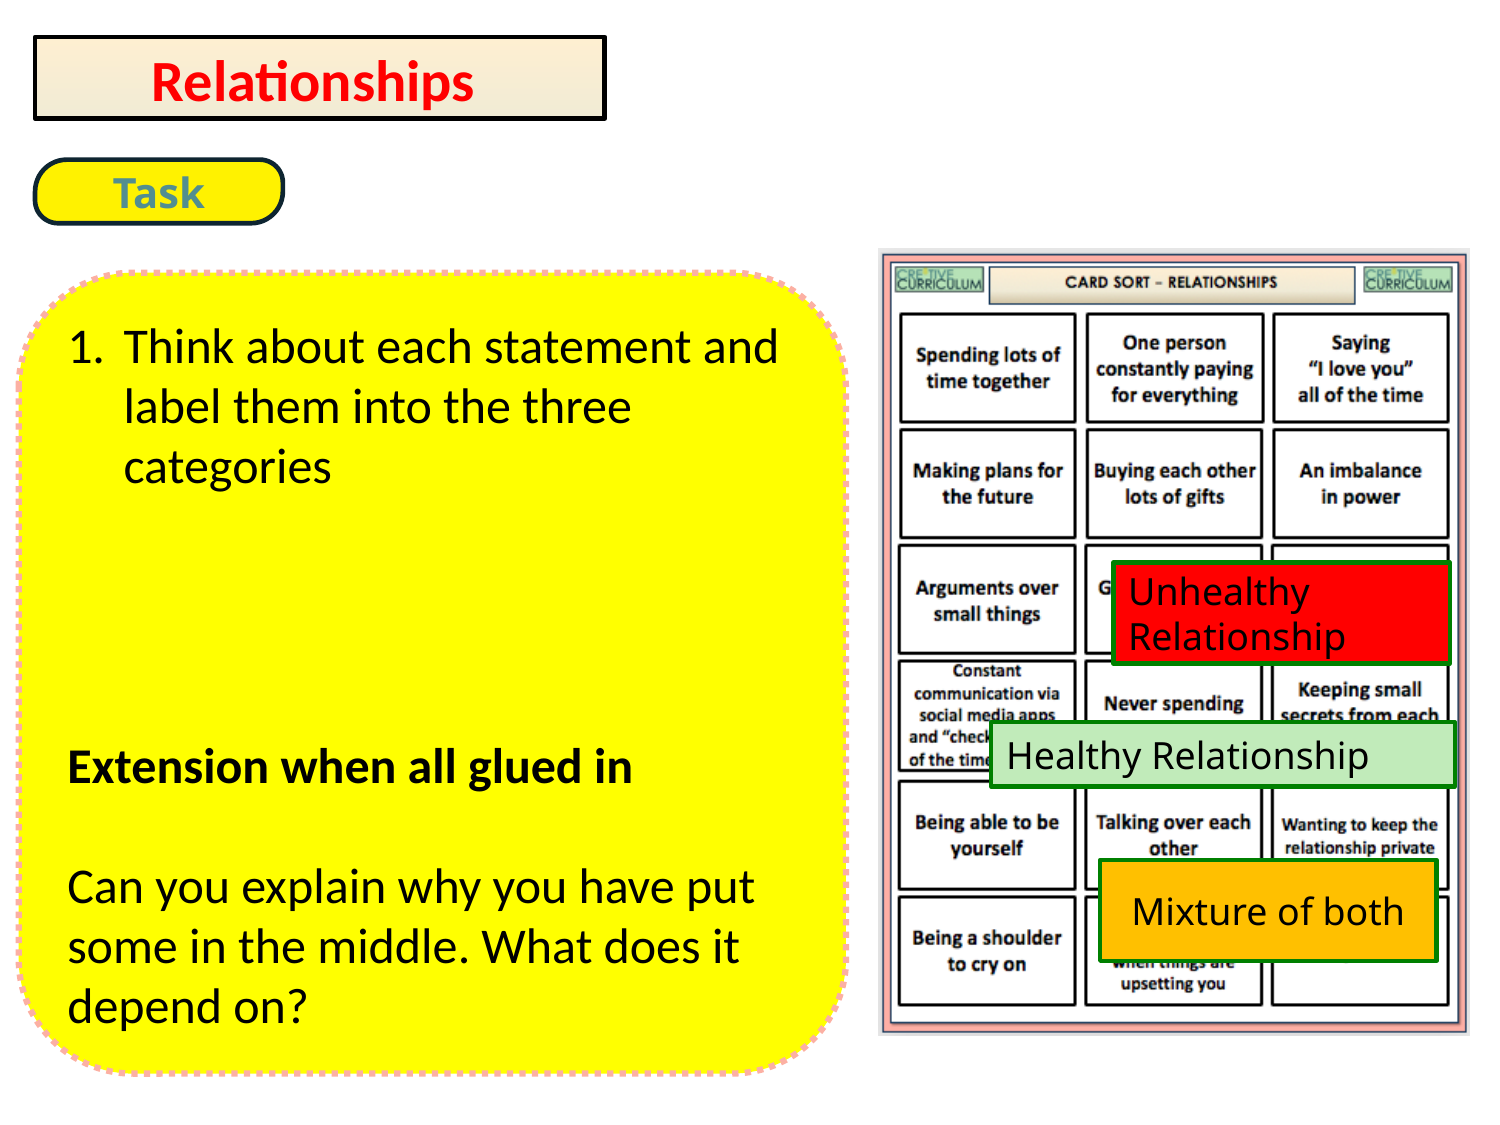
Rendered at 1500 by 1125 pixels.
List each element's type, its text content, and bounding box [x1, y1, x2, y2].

picture [878, 248, 1470, 1036]
text_box Think about each statement and label them into the three categories Extension when all glued in Can you explain why you have put some in the middle. What does it depend on? [16, 270, 849, 1076]
text_box Task [32, 157, 285, 226]
text_box Relationships [35, 36, 605, 119]
